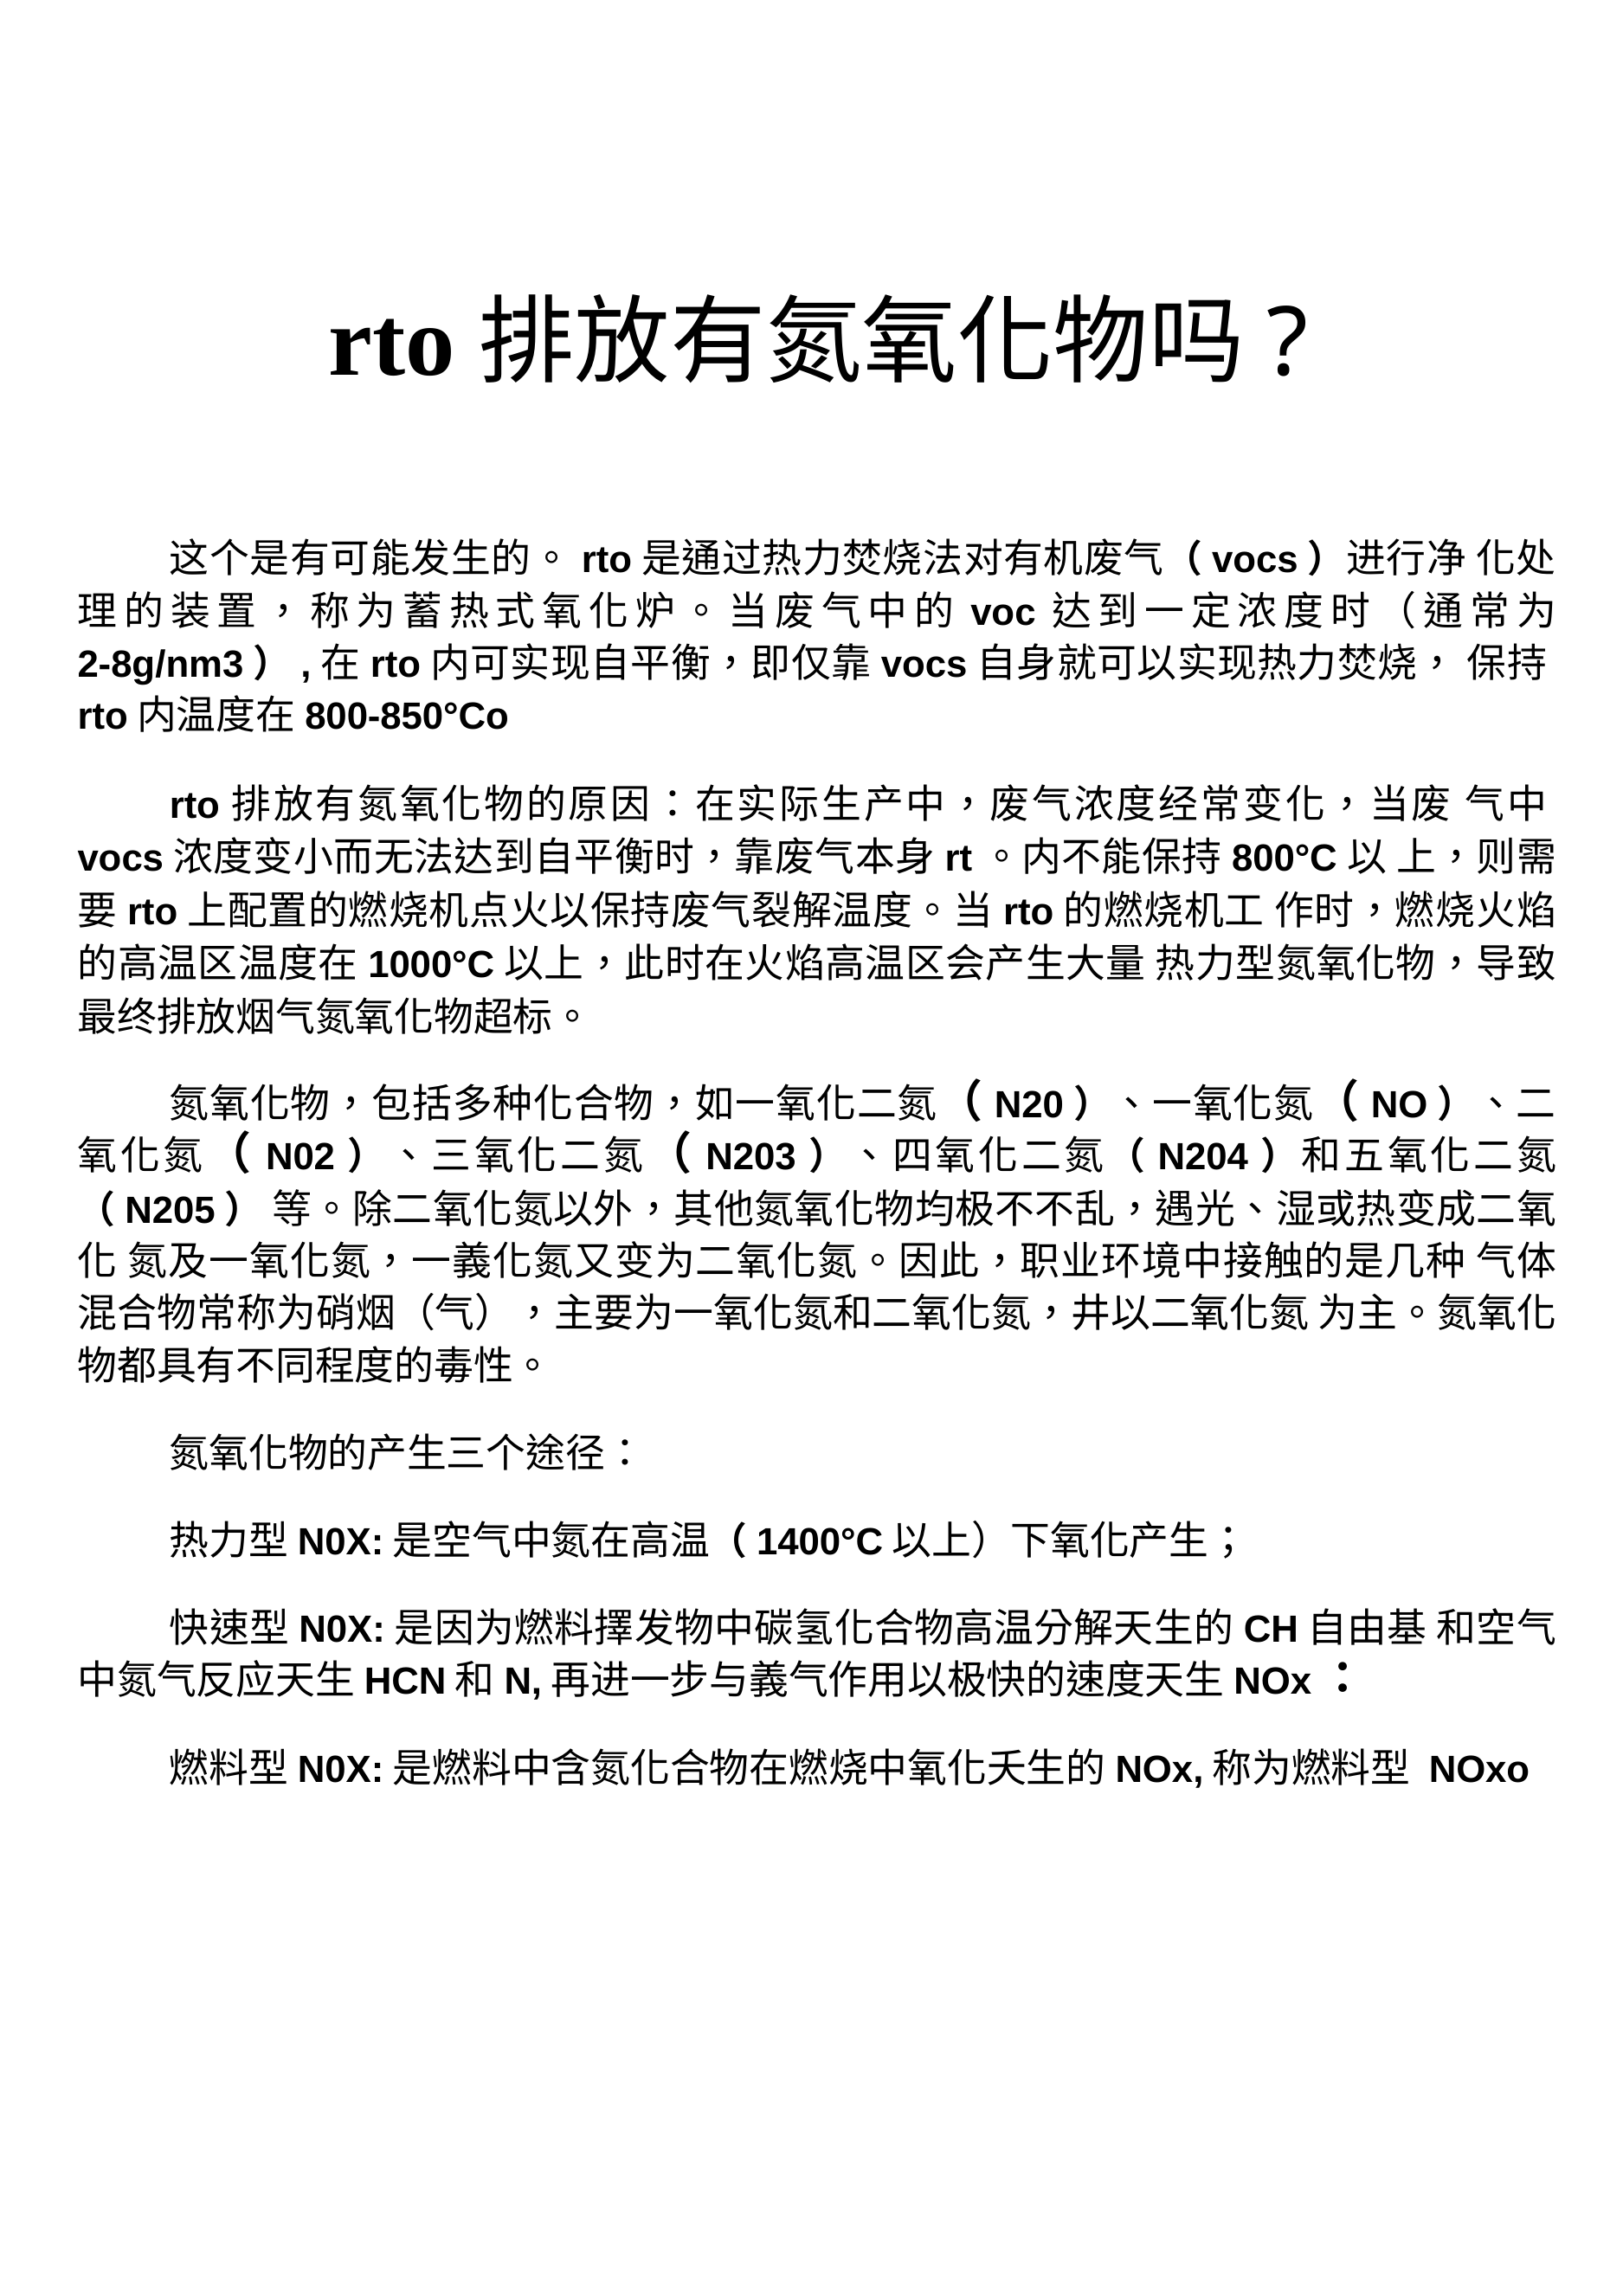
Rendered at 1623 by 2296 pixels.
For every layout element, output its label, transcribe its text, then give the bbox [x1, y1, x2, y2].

text_box 这个是有可能发生的。rto是通过热力焚烧法对有机废气（vocs）进行净 化处理的装置，称为蓄热式氧化炉。当废气中的voc达到一定浓度时（通常为 2-8g/nm3）,在rto内可实现自平衡，即仅靠vocs自身就可以实现热力焚烧， 保持rto内温度在800-850°Co rto排放有氮氧化物的原因：在实际生产中，废气浓度经常变化，当废 气中vocs浓度变小而无法达到自平衡时，靠废气本身rt。内不能保持800°C以 上，则需要rto上配置的燃烧机点火以保持废气裂解温度。当rto的燃烧机工 作时，燃烧火焰的高温区温度在1000°C以上，此时在火焰高温区会产生大量 热力型氮氧化物，导致最终排放烟气氮氧化物超标。 氮氧化物，包括多种化合物，如一氧化二氮（N20）、一氧化氮（NO）、二 氧化氮（N02）、三氧化二氮（N203）、四氧化二氮（N204）和五氧化二氮（N205） 等。除二氧化氮以外，其他氮氧化物均极不不乱，遇光、湿或热变成二氧化 氮及一氧化氮，一義化氮又变为二氧化氮。因此，职业环境中接触的是几种 气体混合物常称为硝烟（气），主要为一氧化氮和二氧化氮，井以二氧化氮 为主。氮氧化物都具有不同程度的毒性。 氮氧化物的产生三个途径： 热力型N0X:是空气中氮在高温（1400°C以上）下氧化产生； 快速型N0X:是因为燃料擇发物中碳氢化合物高温分解天生的CH自由基 和空气中氮气反应天生HCN和N,再进一步与義气作用以极快的速度天生NOx： 燃料型N0X:是燃料中含氮化合物在燃烧中氧化夭生的NOx,称为燃料型 NOxo [77, 528, 1556, 1927]
text_box rto排放有氮氧化物吗? [300, 275, 1336, 372]
